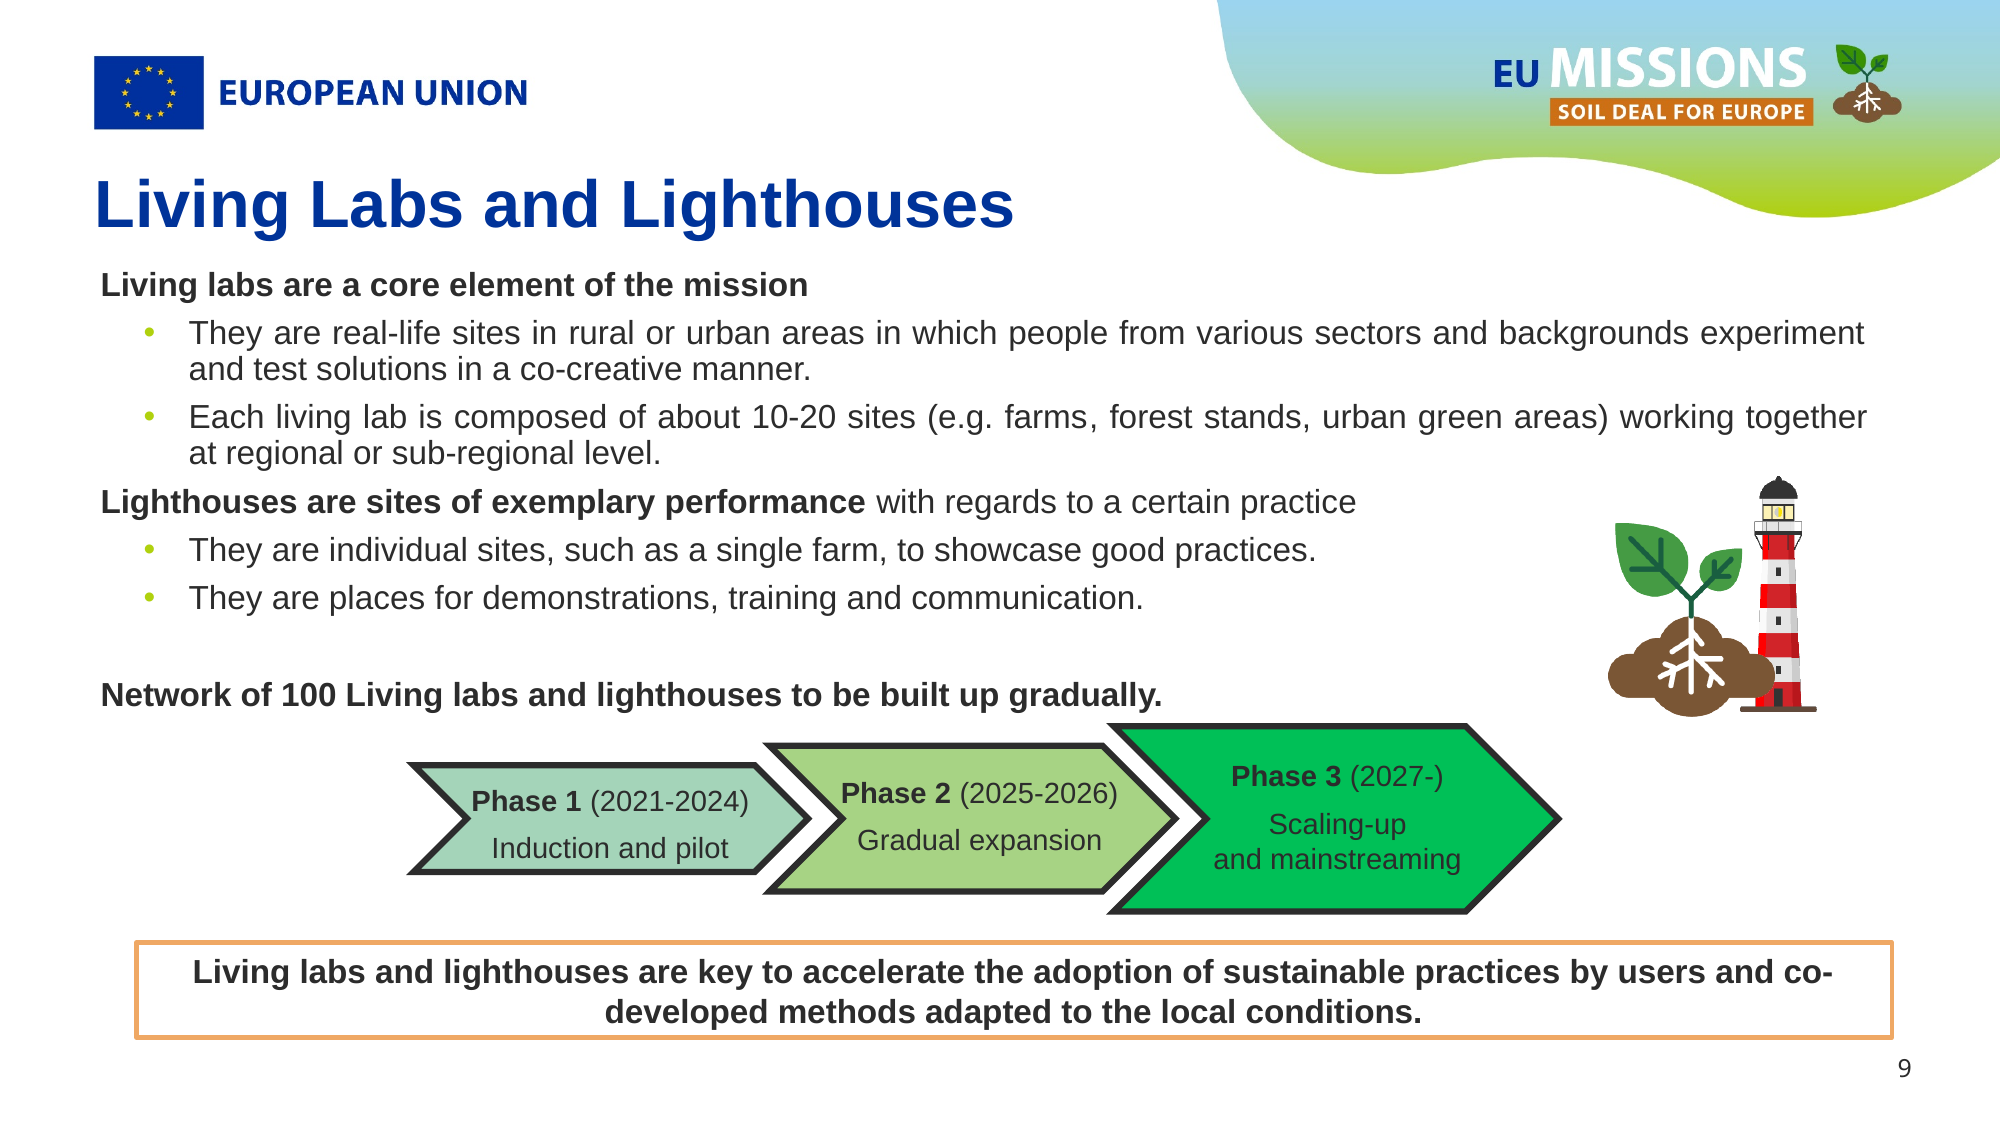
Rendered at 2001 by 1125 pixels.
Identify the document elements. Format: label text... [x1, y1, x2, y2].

picture [0, 0, 2000, 1125]
text_box Living labs and lighthouses are key to accelerate the adoption of sustainable practices by users and co-developed methods adapted to the local conditions. [136, 942, 1892, 1038]
text_box Living Labs and Lighthouses [80, 162, 1893, 307]
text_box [1608, 472, 1823, 717]
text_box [413, 726, 1559, 912]
list Living labs are a core element of the mission They are real-life sites in rural or urban areas in which people from various sectors and backgrounds experiment and test solutions in a co-creative manner. Each living lab is composed of about 10-20 sites (e.g. farms, forest stands, urban green areas) working together at regional or sub-regional level. Lighthouses are sites of exemplary performance with regards to a certain practice They are individual sites, such as a single farm, to showcase good practices. They are places for demonstrations, training and communication. Network of 100 Living labs and lighthouses to be built up gradually. [1315, 307, 1883, 701]
text_box [57, 280, 1315, 1125]
